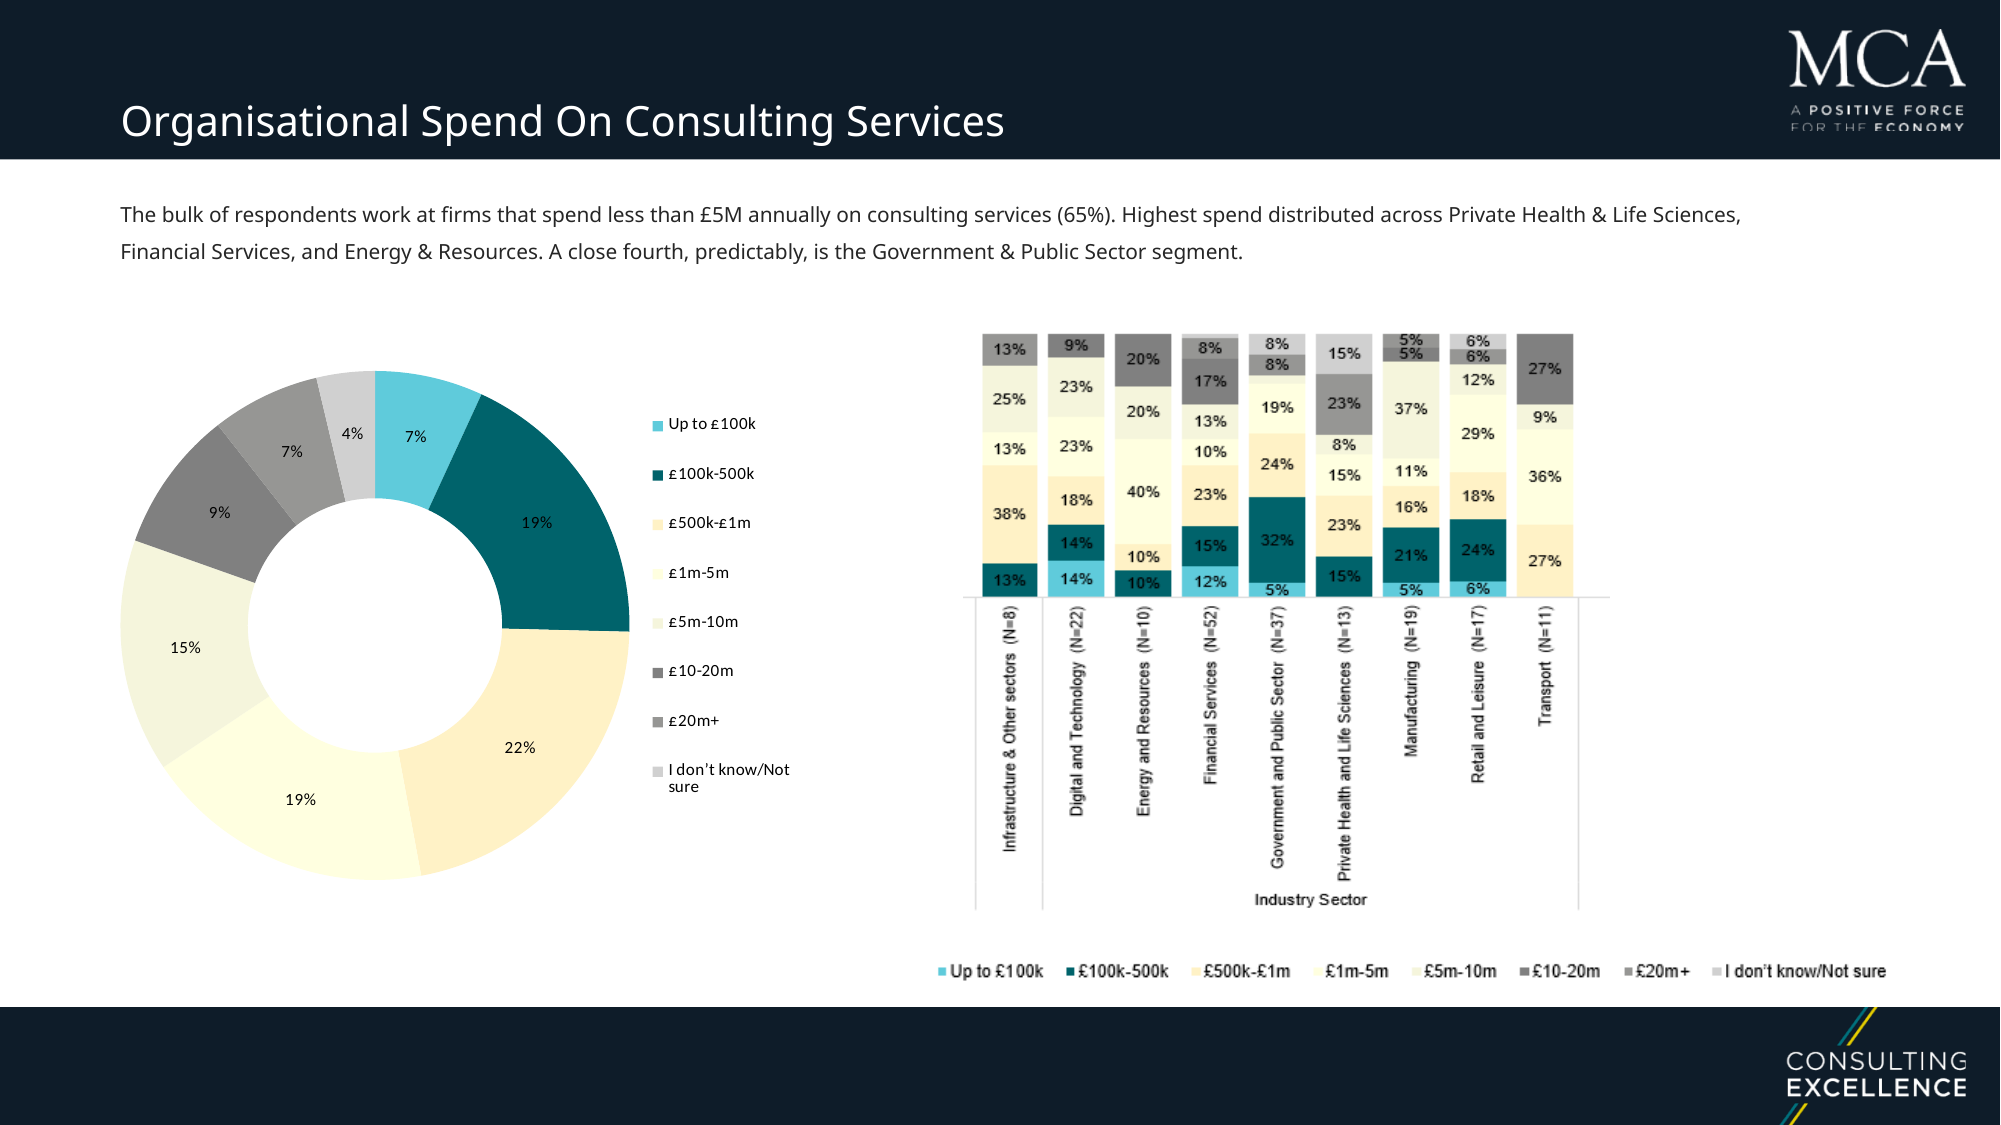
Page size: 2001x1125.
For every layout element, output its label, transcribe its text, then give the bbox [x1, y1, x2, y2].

text_box Organisational Spend On Consulting Services [105, 93, 1552, 178]
chart [62, 240, 829, 948]
picture [963, 312, 1610, 937]
text_box The bulk of respondents work at firms that spend less than £5M annually on consulting services (65%). Highest spend distributed across Private Health & Life Sciences, Financial Services, and Energy & Resources. A close fourth, predictably, is the Government & Public Sector segment. [120, 188, 1808, 313]
picture [926, 958, 1897, 989]
